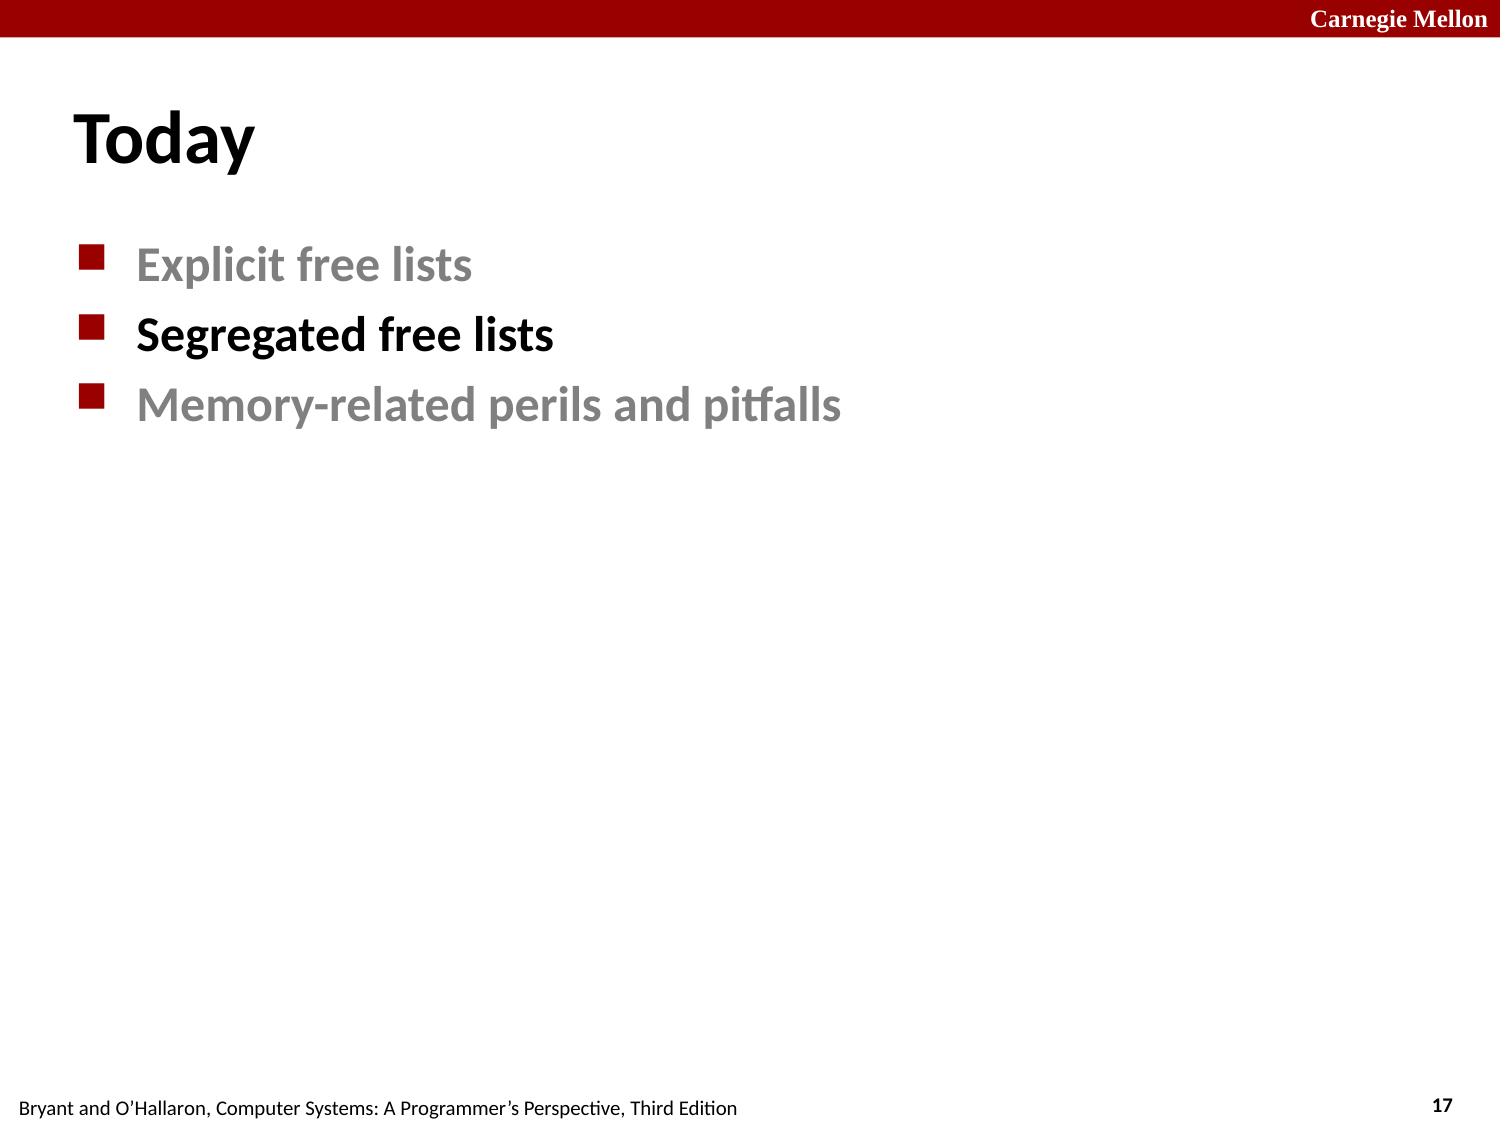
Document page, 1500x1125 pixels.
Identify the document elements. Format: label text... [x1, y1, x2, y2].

list Explicit free lists Segregated free lists Memory-related perils and pitfalls [64, 223, 1361, 1040]
title Today [58, 71, 1305, 197]
